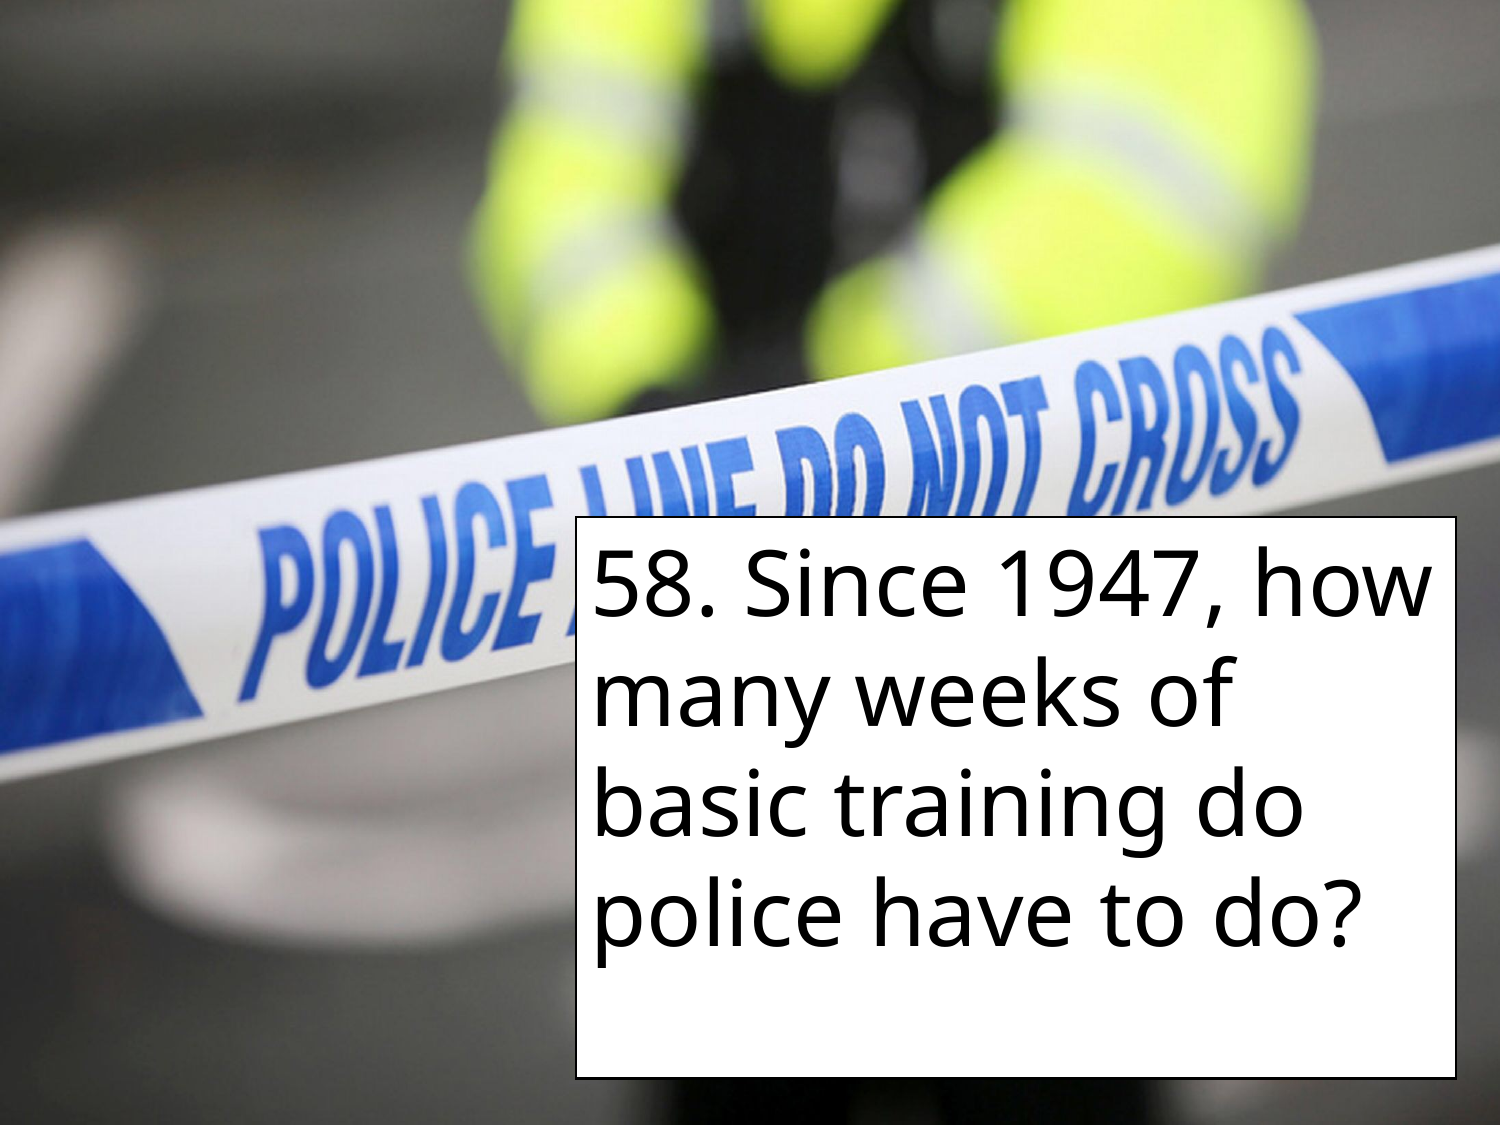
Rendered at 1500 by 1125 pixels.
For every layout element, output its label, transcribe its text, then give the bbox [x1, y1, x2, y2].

text_box 58. Since 1947, how many weeks of basic training do police have to do? [575, 516, 1457, 1080]
picture [0, 0, 1500, 1125]
